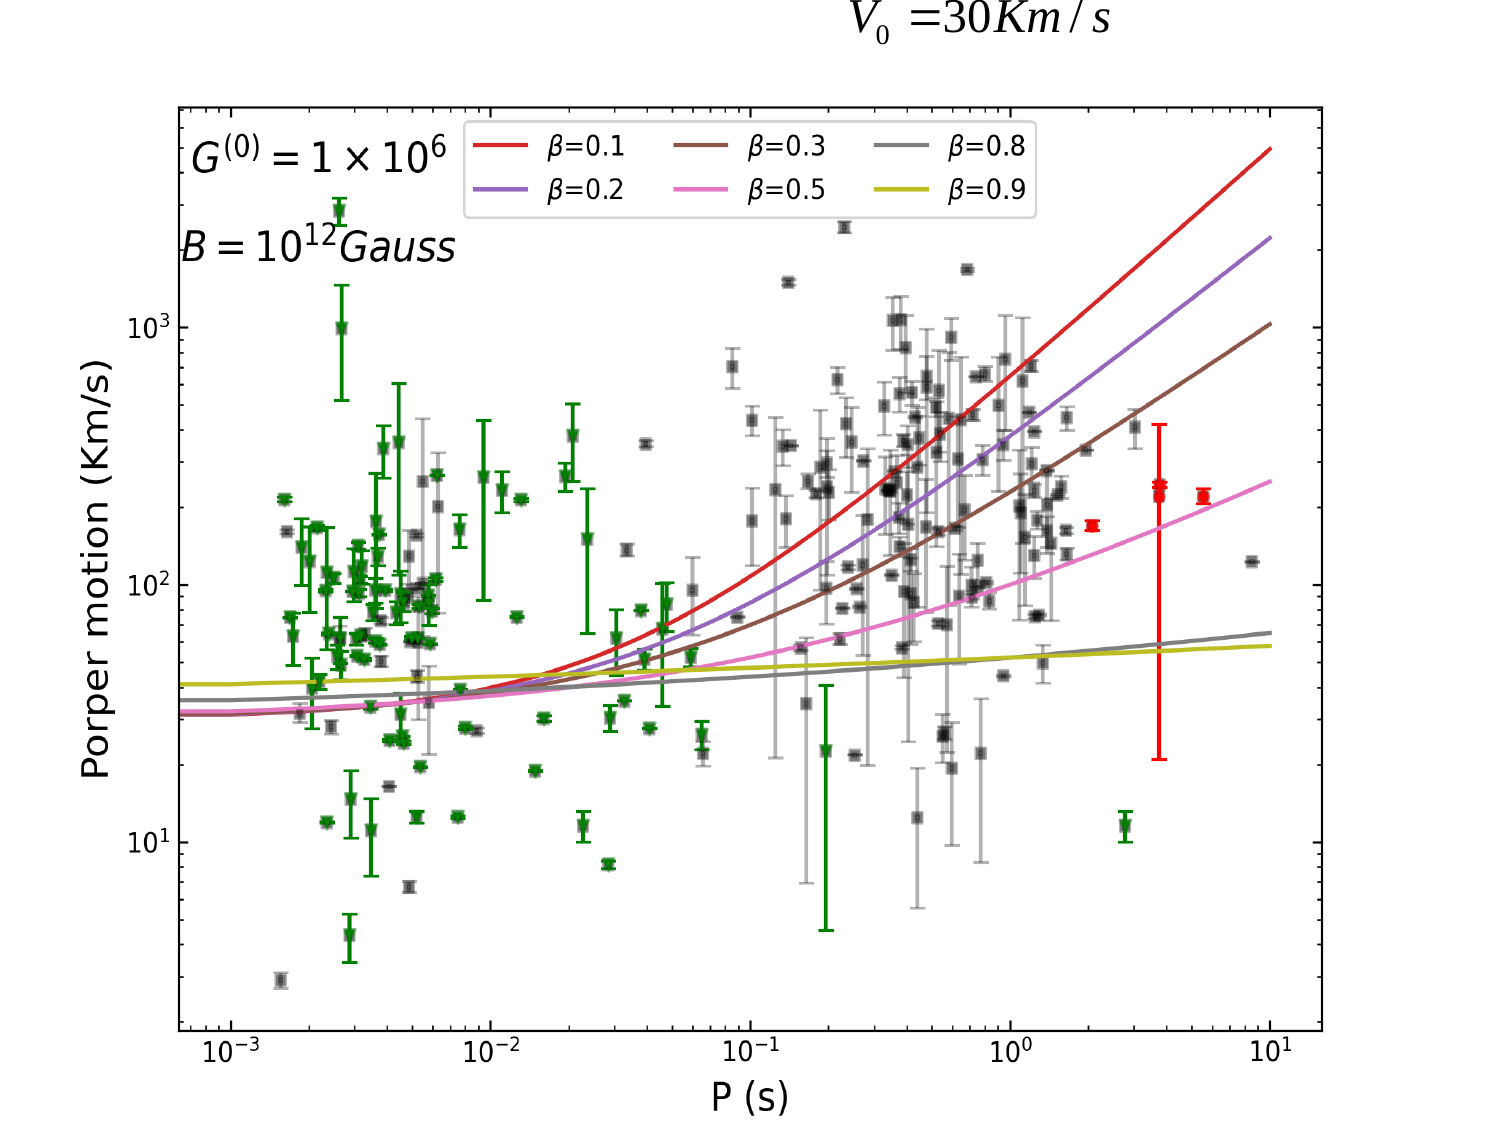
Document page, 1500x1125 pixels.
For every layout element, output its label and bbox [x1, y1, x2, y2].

list [0, 0, 1469, 1125]
text_box [844, 0, 1122, 57]
